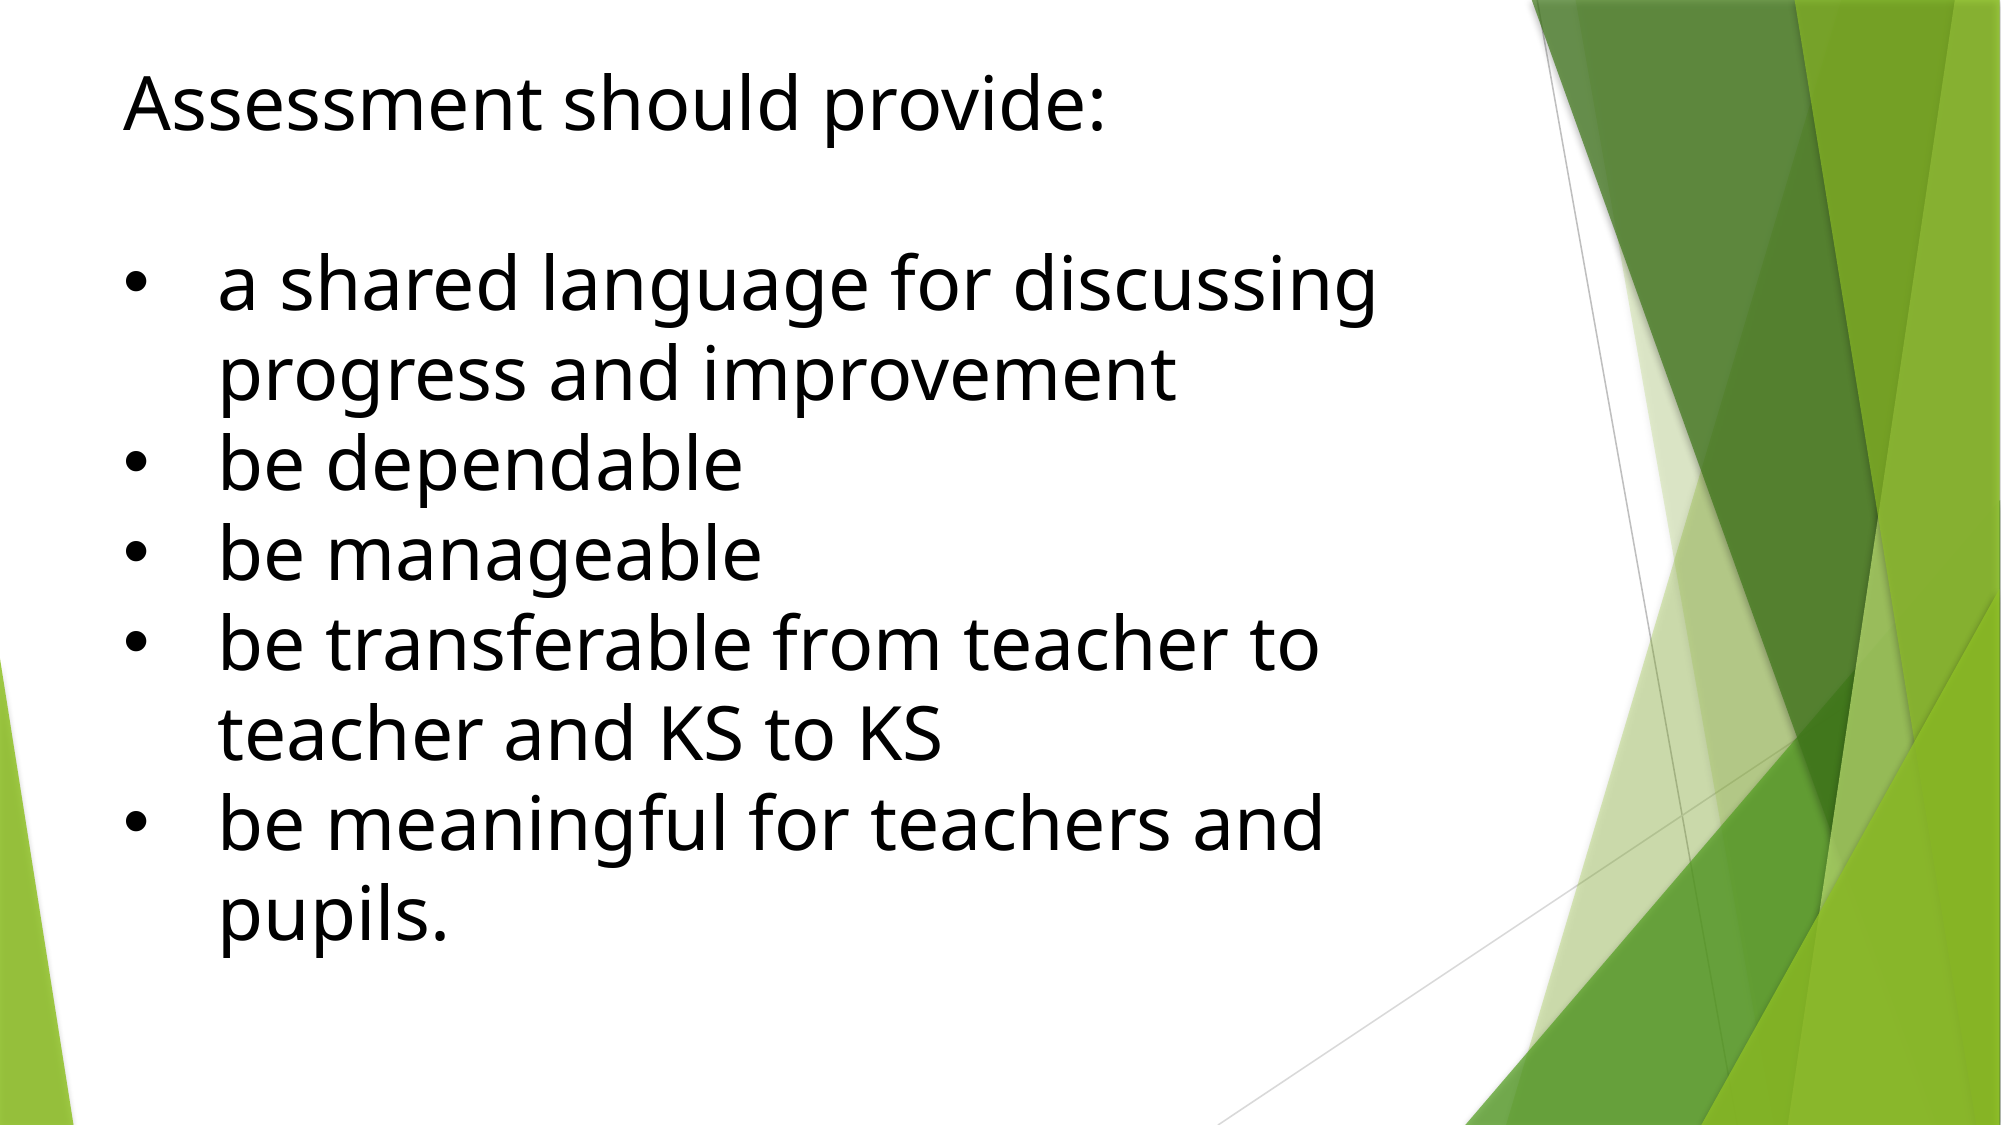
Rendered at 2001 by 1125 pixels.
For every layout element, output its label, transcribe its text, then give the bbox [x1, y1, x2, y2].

text_box Assessment should provide: a shared language for discussing progress and improvement be dependable be manageable be transferable from teacher to teacher and KS to KS be meaningful for teachers and pupils. [109, 47, 1593, 963]
